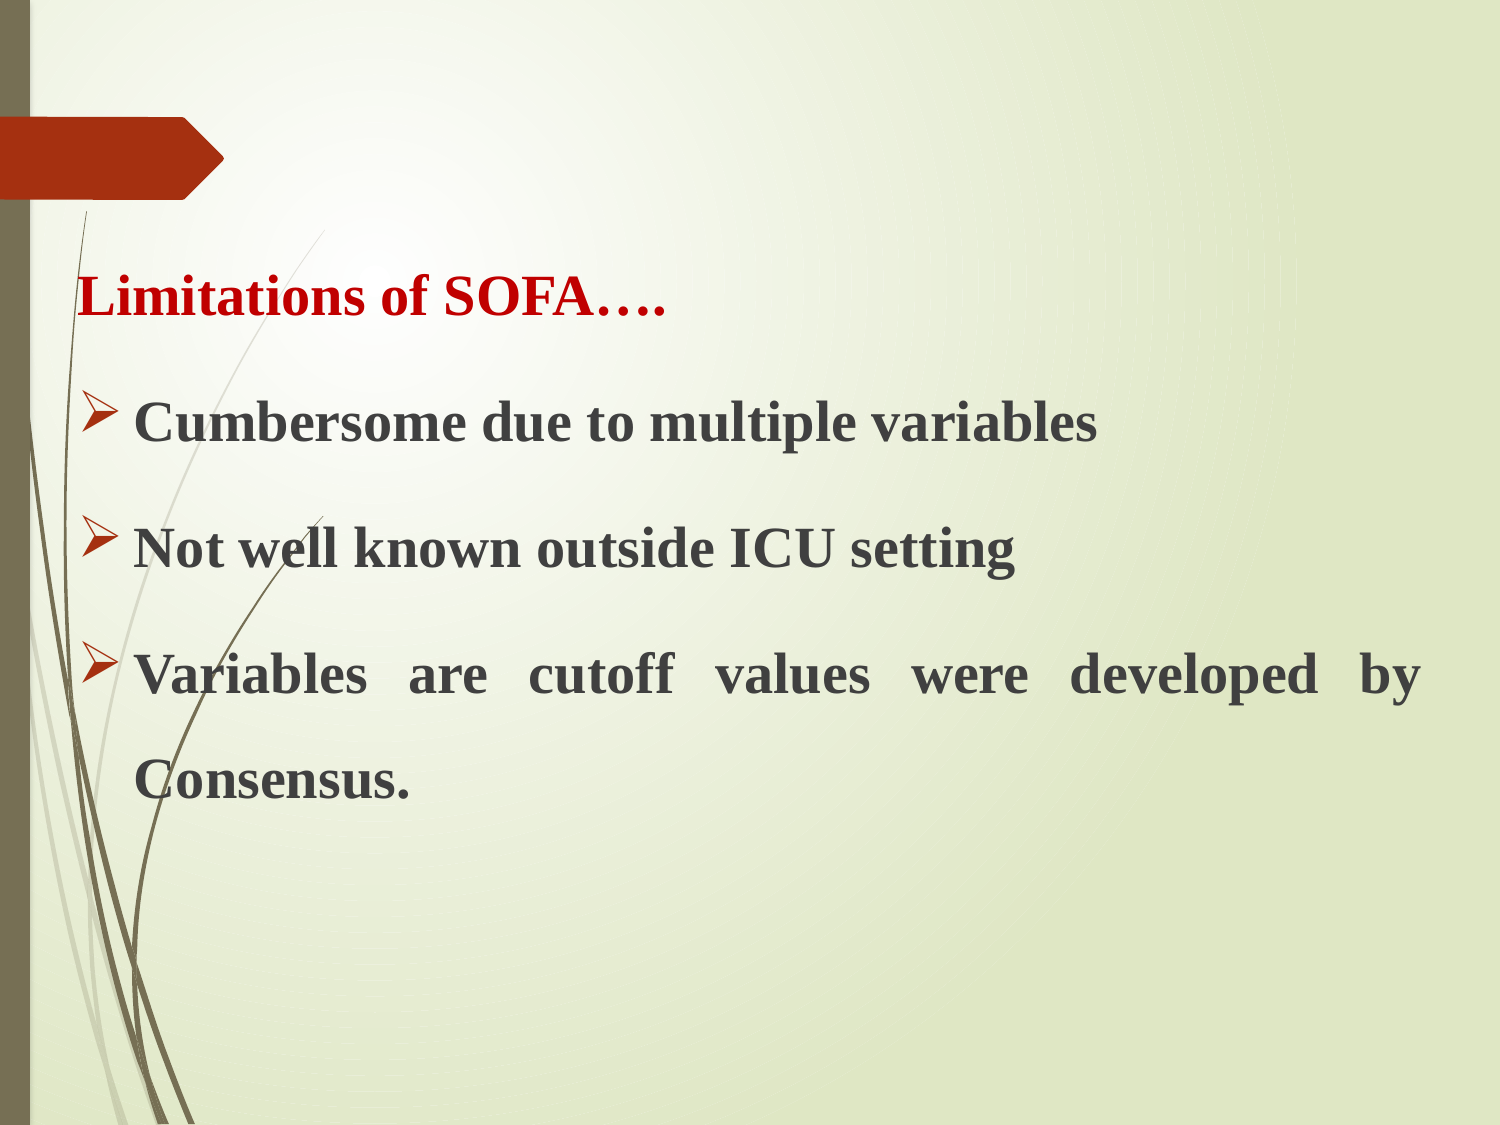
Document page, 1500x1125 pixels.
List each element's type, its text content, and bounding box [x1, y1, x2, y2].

list Limitations of SOFA…. Cumbersome due to multiple variables Not well known outside ICU setting Variables are cutoff values were developed by Consensus. [62, 249, 1438, 988]
